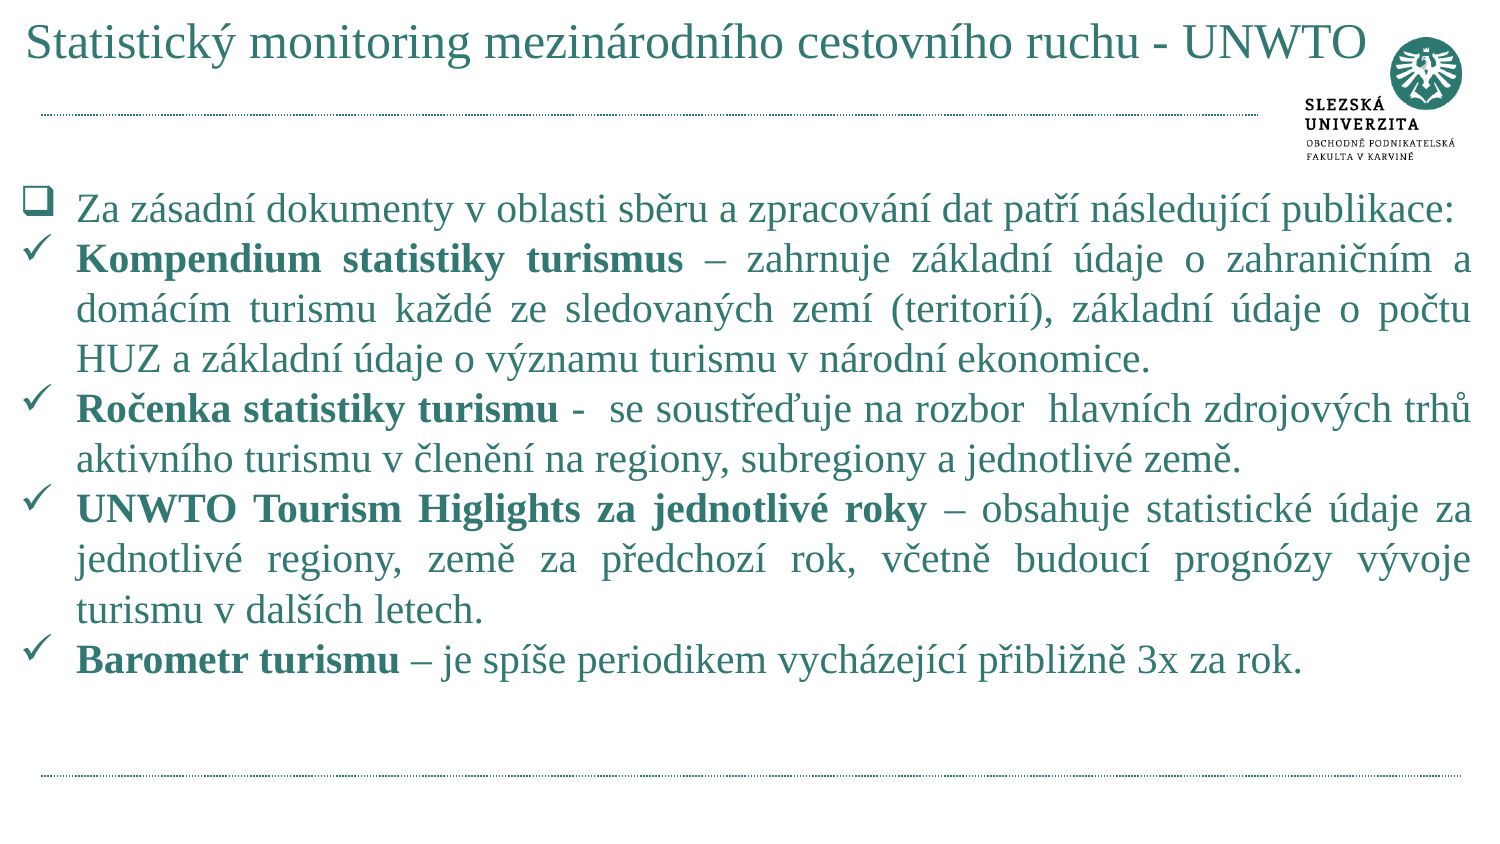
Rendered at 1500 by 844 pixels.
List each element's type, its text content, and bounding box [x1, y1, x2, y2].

picture [1305, 37, 1462, 160]
title Statistický monitoring mezinárodního cestovního ruchu - UNWTO [10, 1, 1459, 85]
text_box Za zásadní dokumenty v oblasti sběru a zpracování dat patří následující publikace: Kompendium statistiky turismus – zahrnuje základní údaje o zahraničním a domácím turismu každé ze sledovaných zemí (teritorií), základní údaje o počtu HUZ a základní údaje o významu turismu v národní ekonomice. Ročenka statistiky turismu - se soustřeďuje na rozbor hlavních zdrojových trhů aktivního turismu v členění na regiony, subregiony a jednotlivé země. UNWTO Tourism Higlights za jednotlivé roky – obsahuje statistické údaje za jednotlivé regiony, země za předchozí rok, včetně budoucí prognózy vývoje turismu v dalších letech. Barometr turismu – je spíše periodikem vycházející přibližně 3x za rok. [5, 173, 1488, 839]
